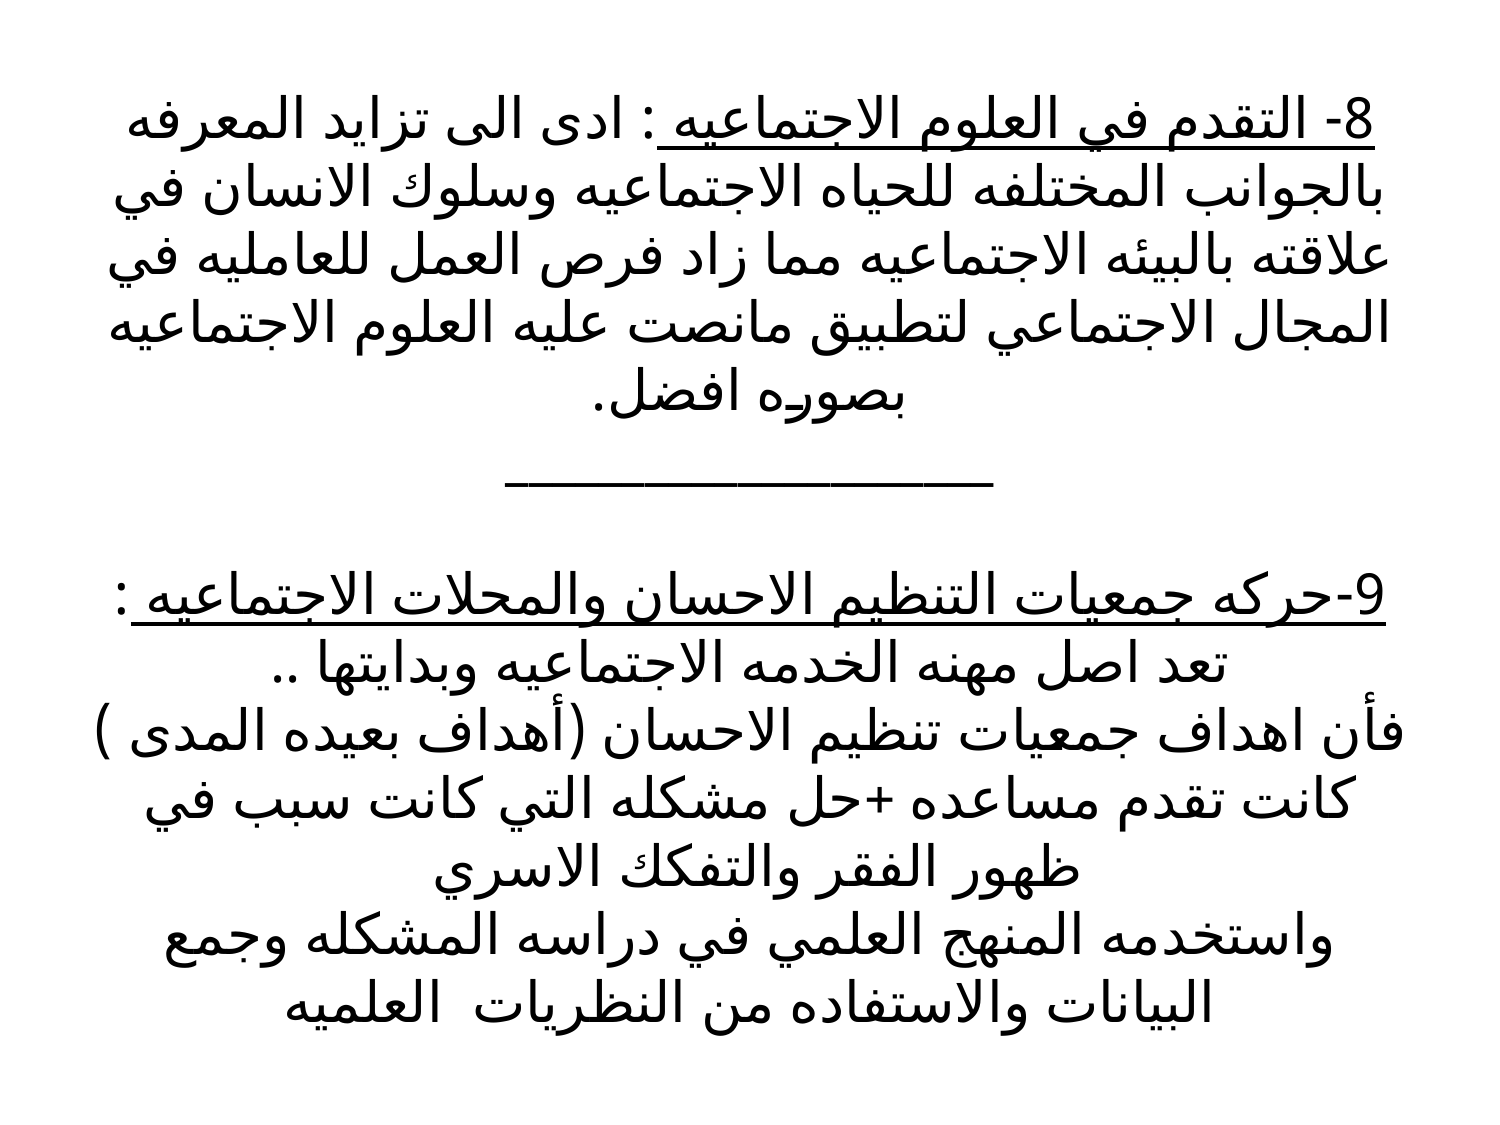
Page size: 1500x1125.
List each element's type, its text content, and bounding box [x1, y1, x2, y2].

title 8- التقدم في العلوم الاجتماعيه : ادى الى تزايد المعرفه بالجوانب المختلفه للحياه الاجتماعيه وسلوك الانسان في علاقته بالبيئه الاجتماعيه مما زاد فرص العمل للعامليه في المجال الاجتماعي لتطبيق مانصت عليه العلوم الاجتماعيه بصوره افضل. _____________________ 9-حركه جمعيات التنظيم الاحسان والمحلات الاجتماعيه : تعد اصل مهنه الخدمه الاجتماعيه وبدايتها .. فأن اهداف جمعيات تنظيم الاحسان (أهداف بعيده المدى ) كانت تقدم مساعده +حل مشكله التي كانت سبب في ظهور الفقر والتفكك الاسري واستخدمه المنهج العلمي في دراسه المشكله وجمع البيانات والاستفاده من النظريات العلميه [75, 45, 1425, 1071]
